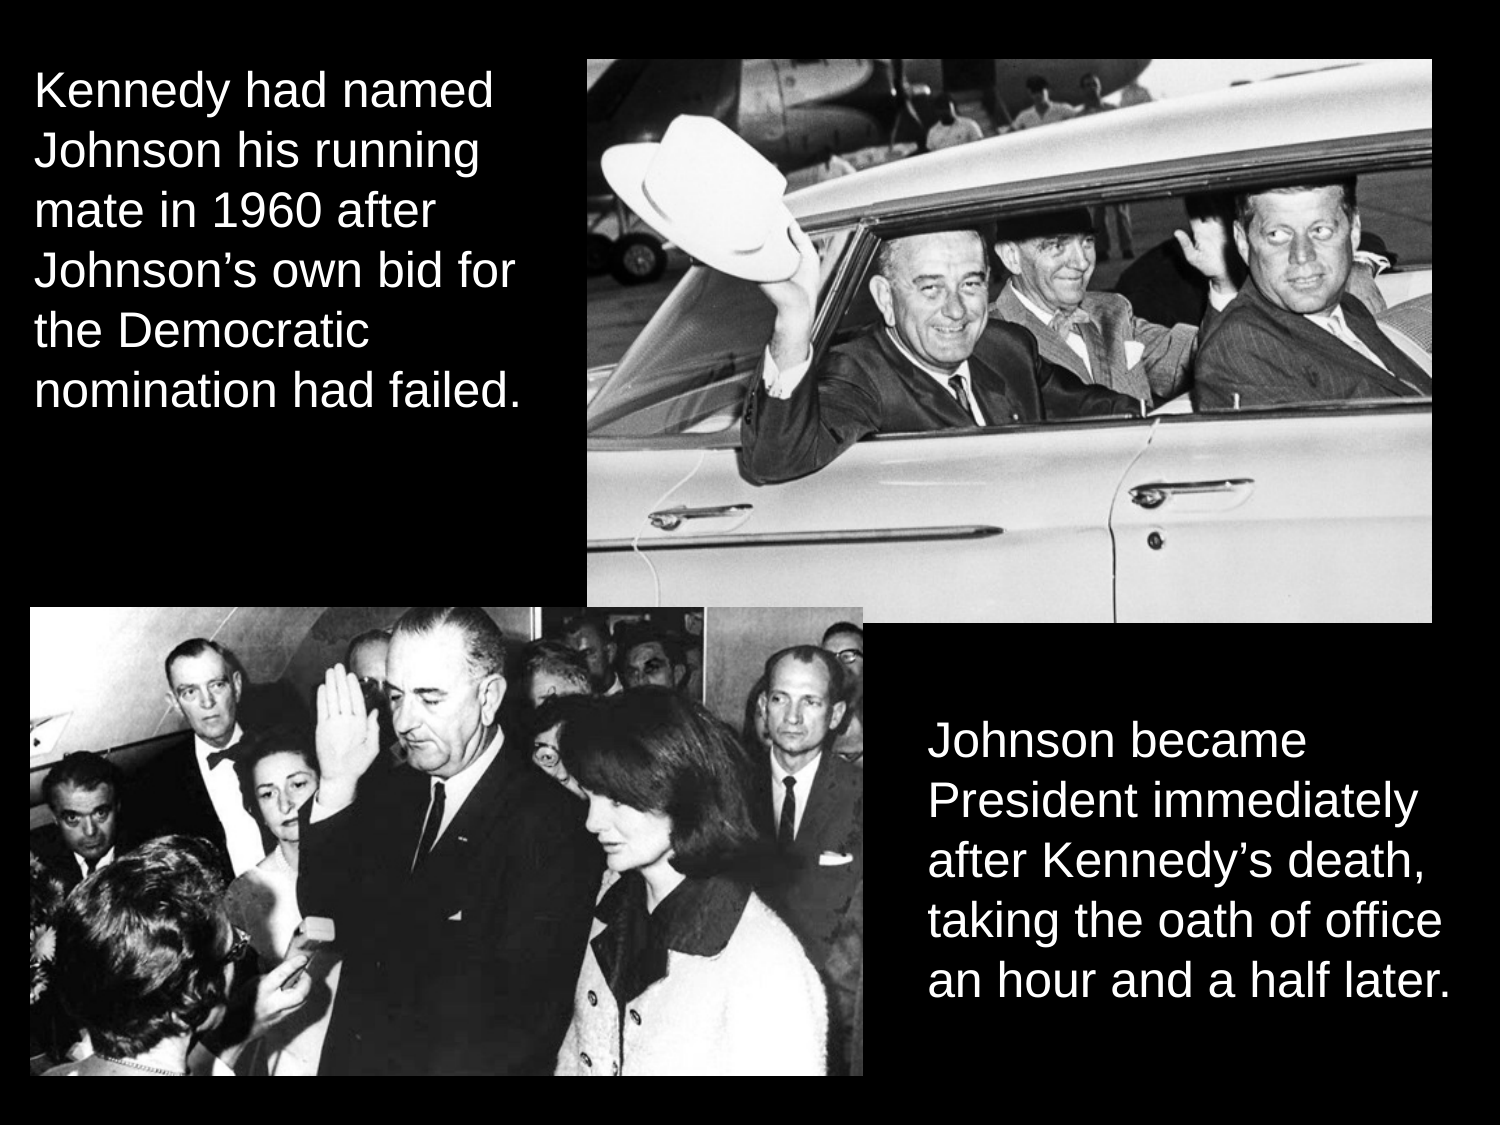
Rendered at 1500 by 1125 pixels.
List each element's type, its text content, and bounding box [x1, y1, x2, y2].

subtitle Kennedy had named Johnson his running mate in 1960 after Johnson’s own bid for the Democratic nomination had failed. [18, 50, 563, 513]
picture [30, 59, 1432, 1076]
text_box Johnson became President immediately after Kennedy’s death, taking the oath of office an hour and a half later. [912, 699, 1477, 1015]
